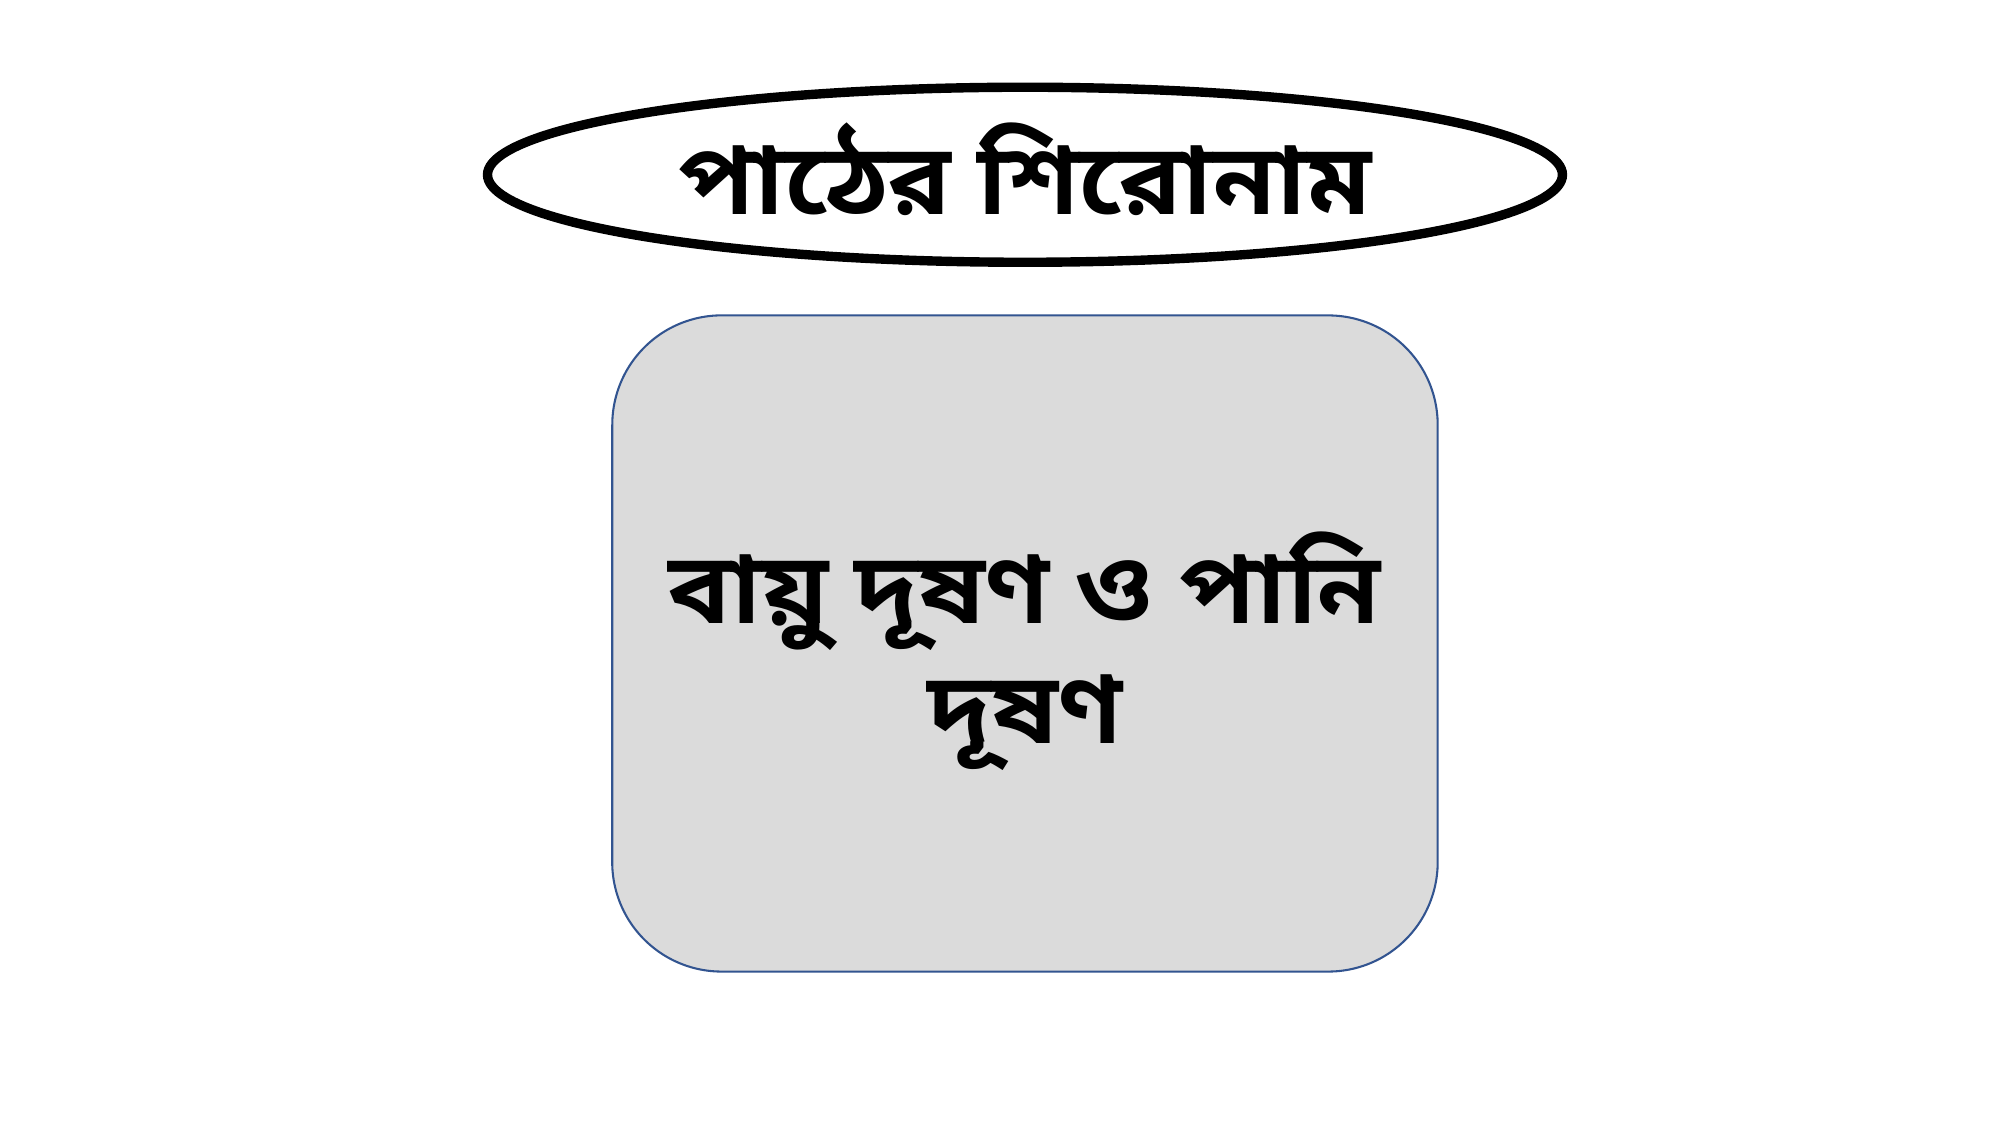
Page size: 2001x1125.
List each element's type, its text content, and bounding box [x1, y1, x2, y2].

text_box পাঠের শিরোনাম [486, 86, 1564, 264]
text_box বায়ু দূষণ ও পানি দূষণ [611, 314, 1439, 973]
